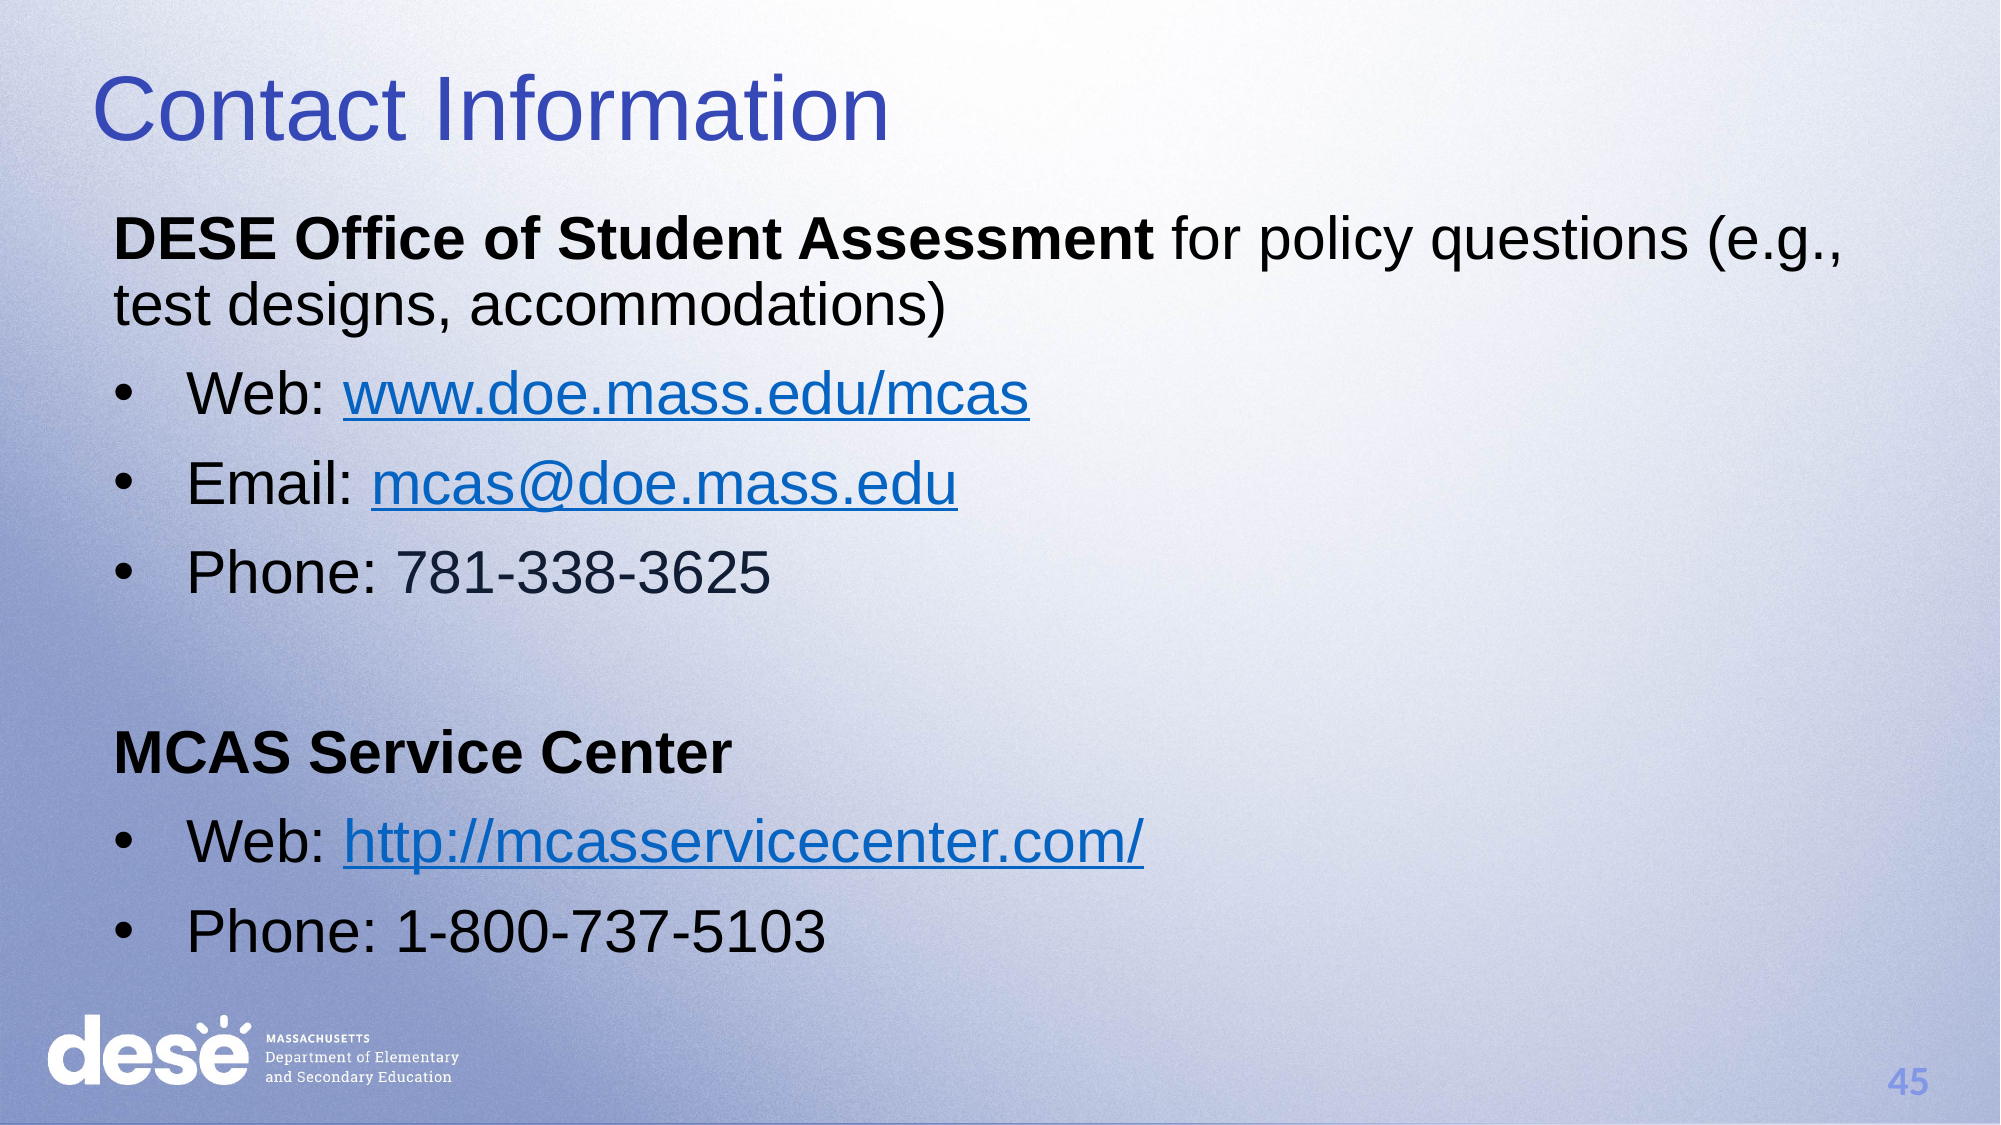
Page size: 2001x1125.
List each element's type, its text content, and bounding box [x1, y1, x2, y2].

picture [0, 0, 2000, 1125]
title Contact Information [76, 35, 1880, 168]
list DESE Office of Student Assessment for policy questions (e.g., test designs, accommodations) Web: www.doe.mass.edu/mcas Email: mcas@doe.mass.edu Phone: 781-338-3625 MCAS Service Center Web: http://mcasservicecenter.com/ Phone: 1-800-737-5103 [98, 200, 1902, 979]
